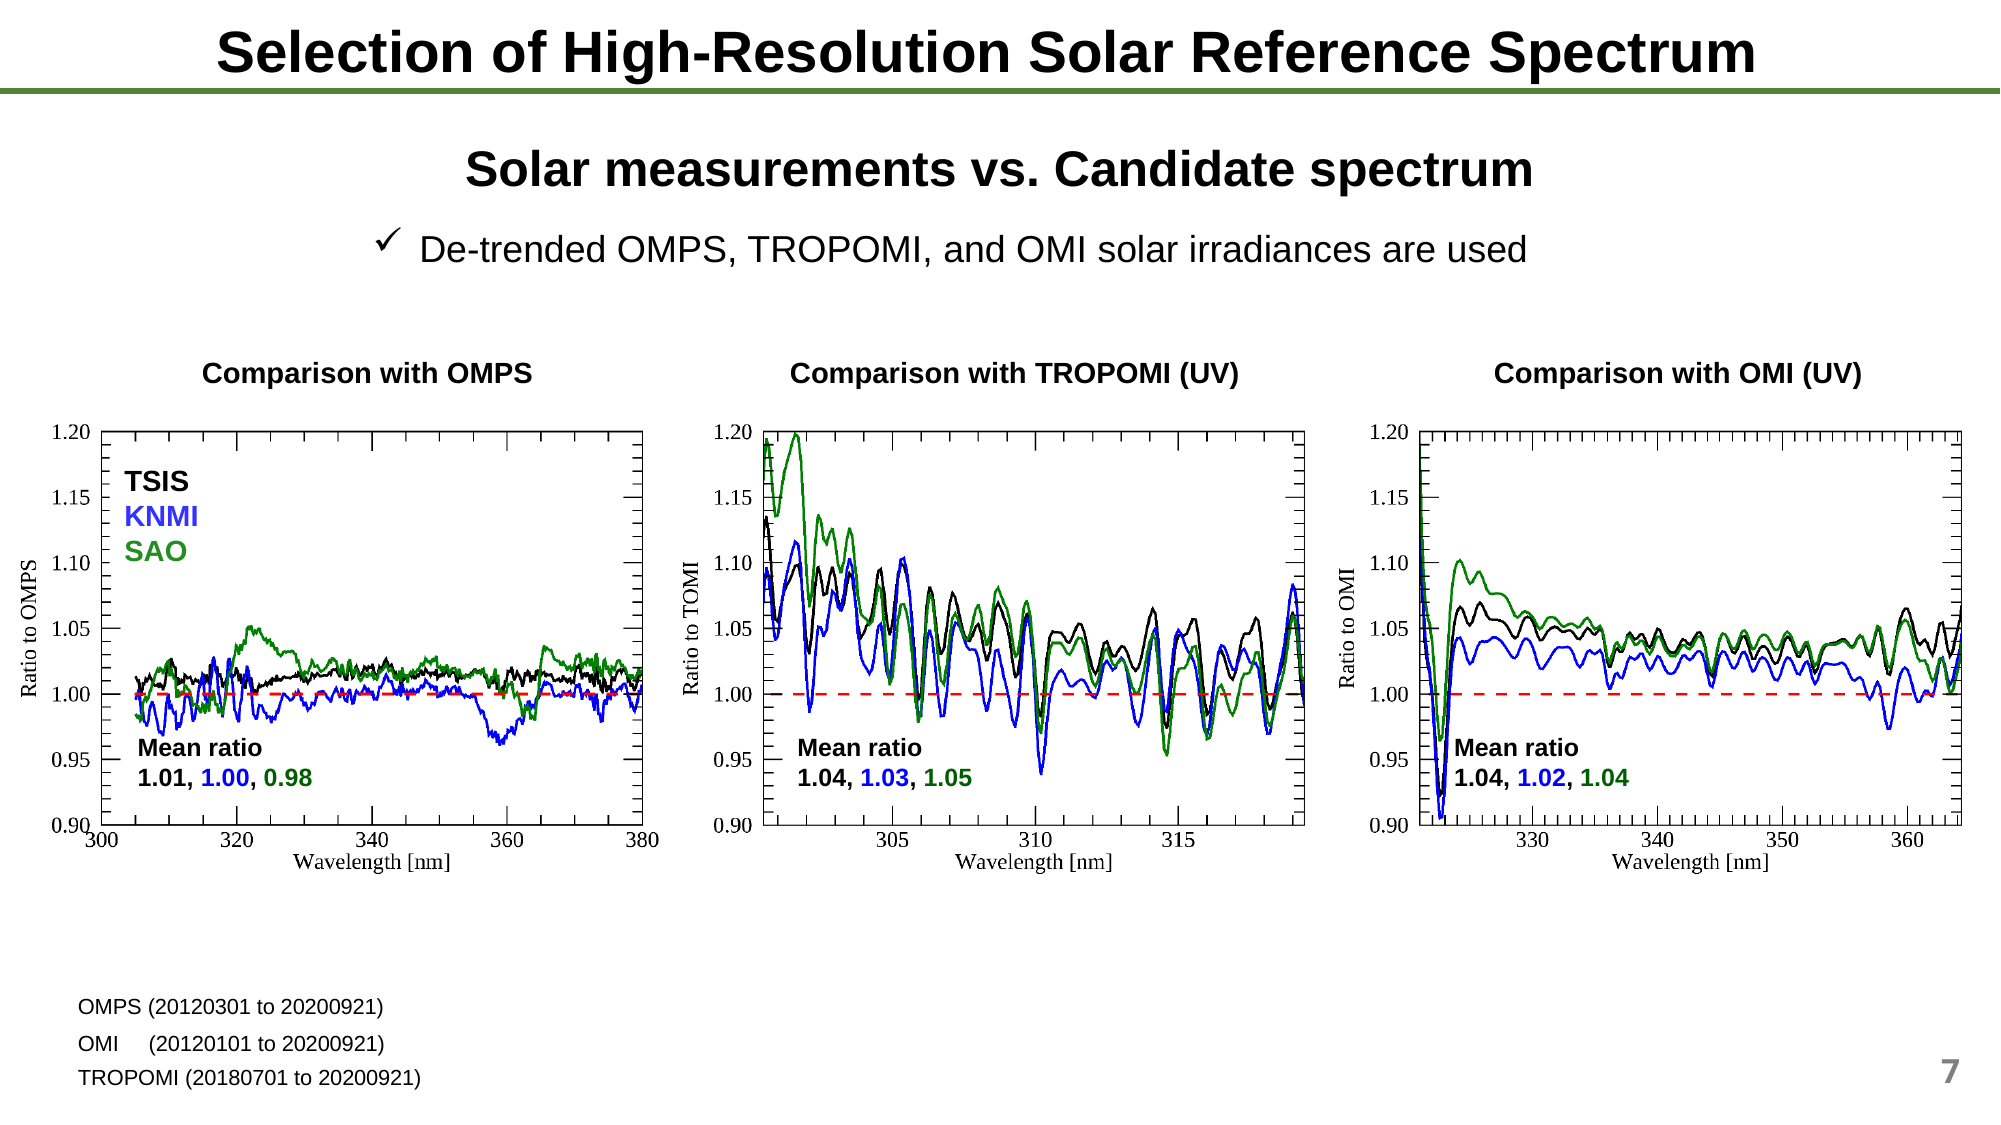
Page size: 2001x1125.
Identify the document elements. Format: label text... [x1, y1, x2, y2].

text_box TROPOMI (20180701 to 20200921) [63, 1056, 459, 1098]
slide_number 7 [1524, 1042, 1975, 1103]
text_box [11, 347, 1971, 909]
text_box Solar measurements vs. Candidate spectrum [0, 128, 2000, 204]
text_box OMPS (20120301 to 20200921) [63, 984, 414, 1021]
text_box De-trended OMPS, TROPOMI, and OMI solar irradiances are used [357, 217, 1618, 278]
text_box OMI (20120101 to 20200921) [63, 1021, 414, 1056]
text_box Selection of High-Resolution Solar Reference Spectrum [0, 7, 1975, 88]
